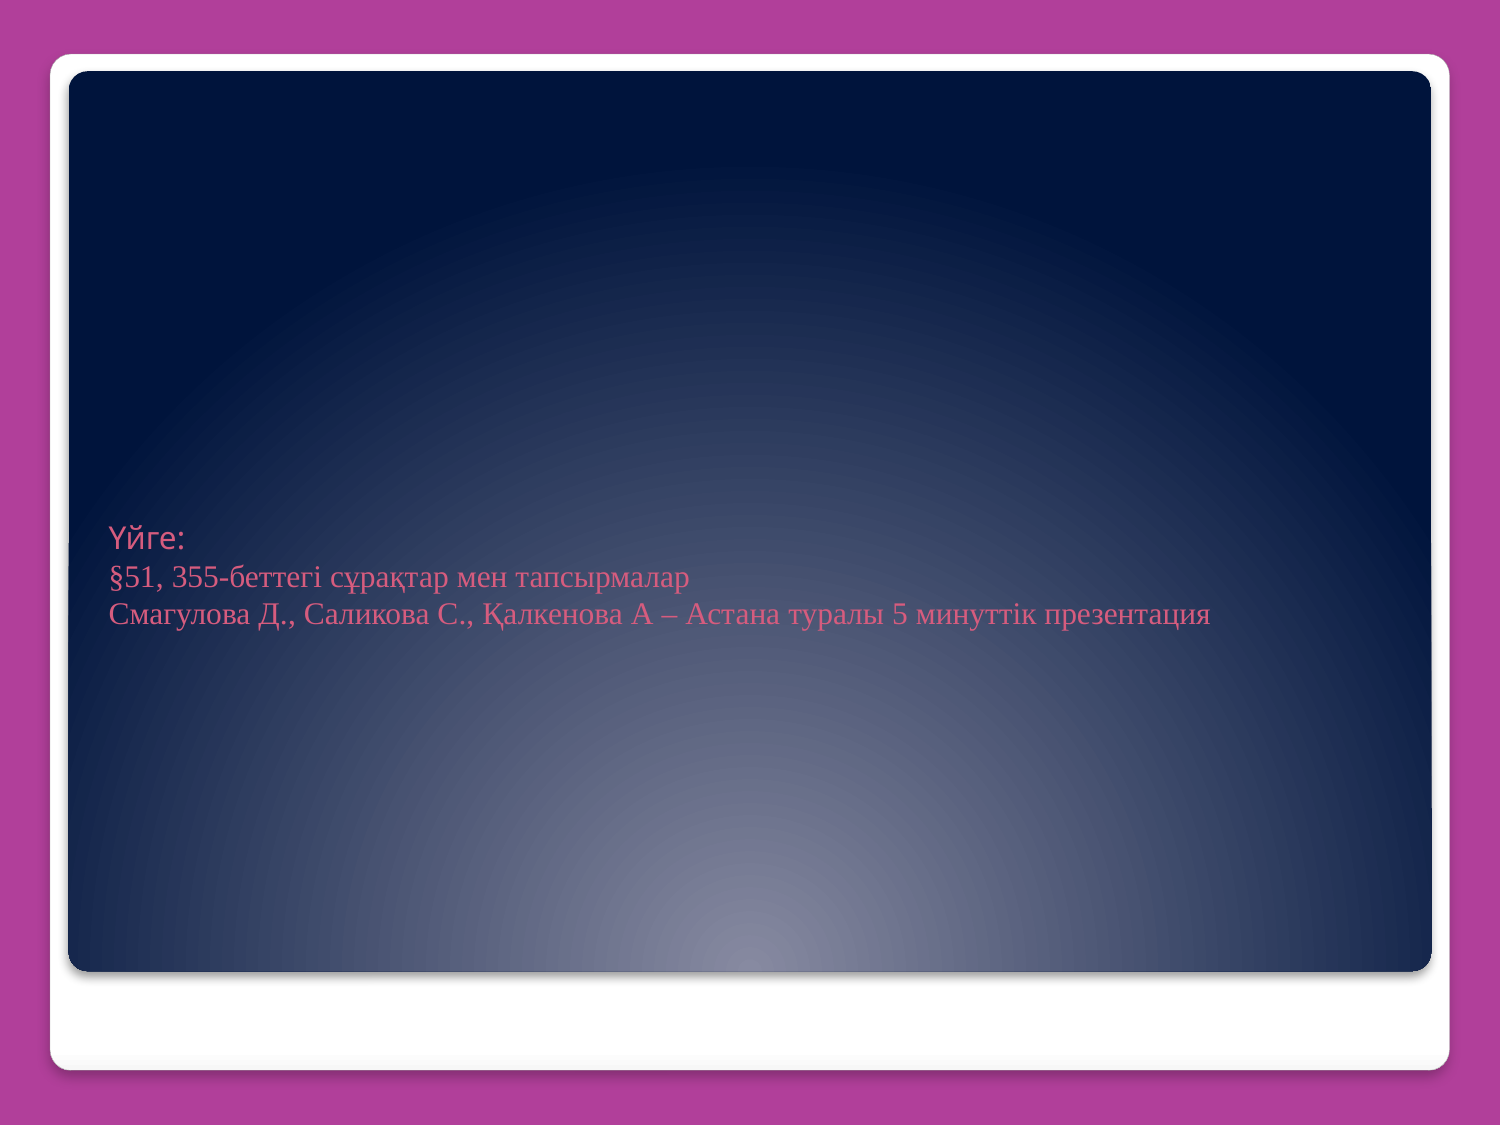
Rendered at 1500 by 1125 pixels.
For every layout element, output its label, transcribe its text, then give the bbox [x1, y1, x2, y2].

title Үйге: §51, 355-беттегі сұрақтар мен тапсырмалар Смагулова Д., Саликова С., Қалкенова А – Астана туралы 5 минуттік презентация [93, 503, 1437, 677]
